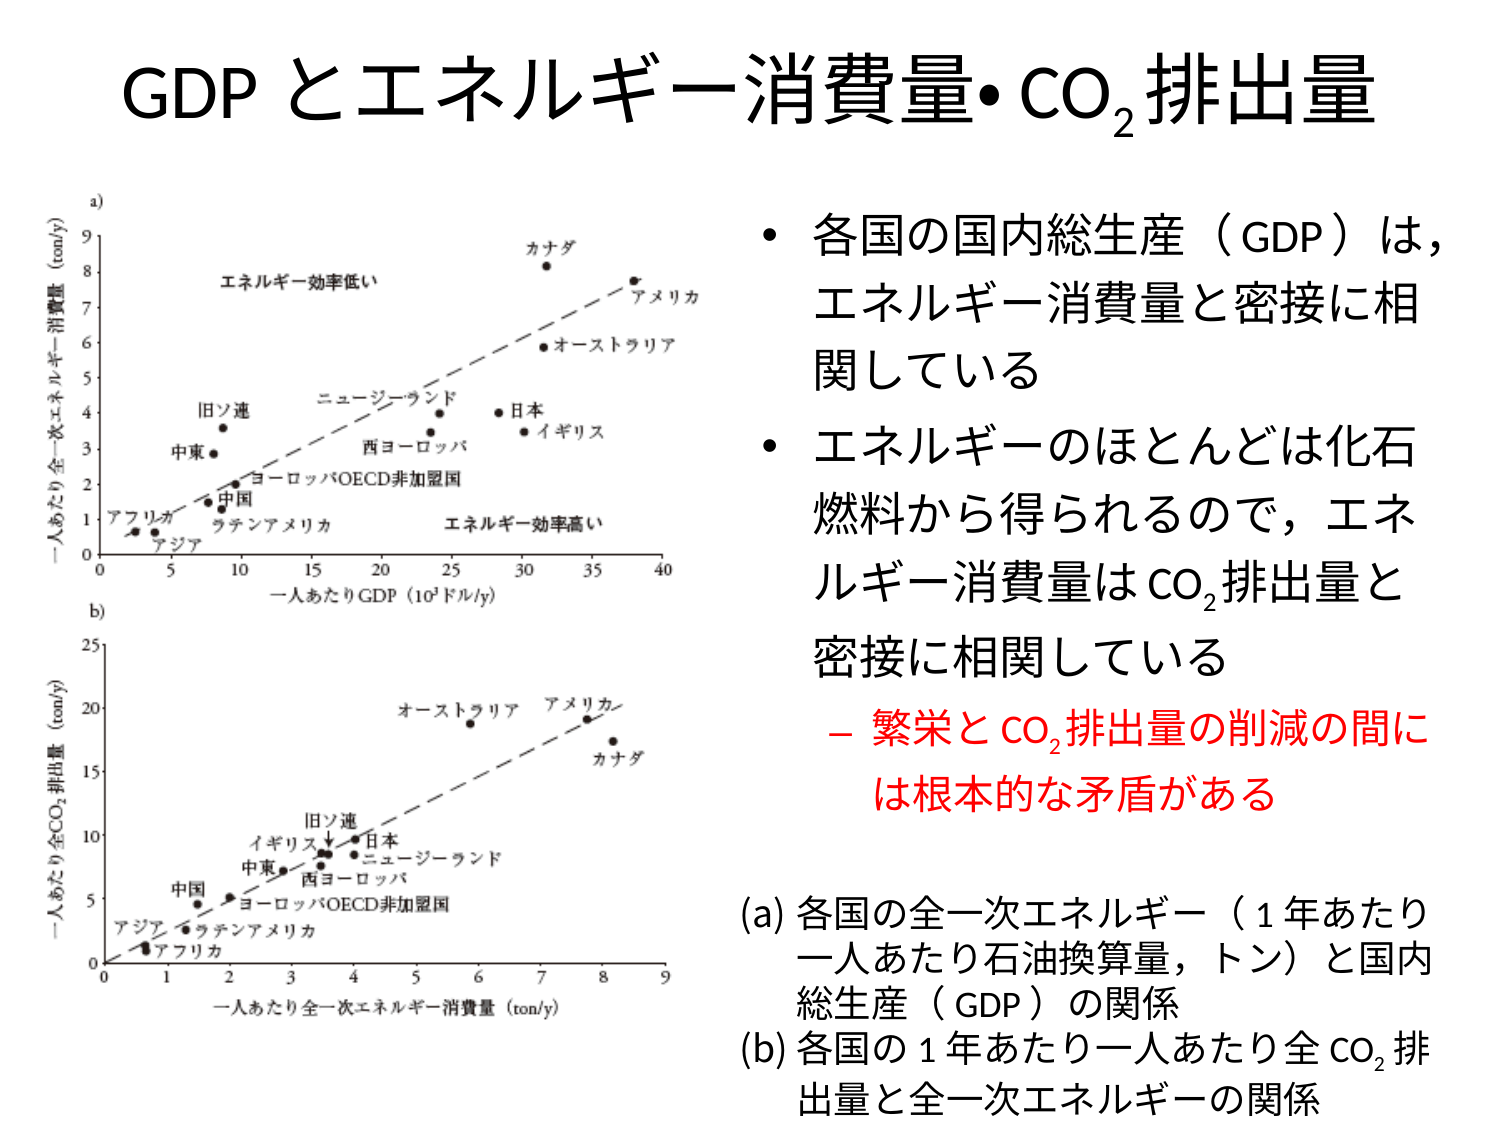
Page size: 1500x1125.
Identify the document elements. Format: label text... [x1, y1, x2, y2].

list 各国の国内総生産（GDP）は，エネルギー消費量と密接に相関している エネルギーのほとんどは化石燃料から得られるので，エネルギー消費量はCO2排出量と密接に相関している 繁栄とCO2排出量の削減の間には根本的な矛盾がある [746, 187, 1464, 837]
text_box 各国の全一次エネルギー（1年あたり一人あたり石油換算量，トン）と国内総生産（GDP）の関係 各国の1年あたり一人あたり全CO2排出量と全一次エネルギーの関係 [725, 882, 1471, 1125]
title GDPとエネルギー消費量・CO2排出量 [75, 0, 1425, 188]
picture [36, 187, 711, 1028]
